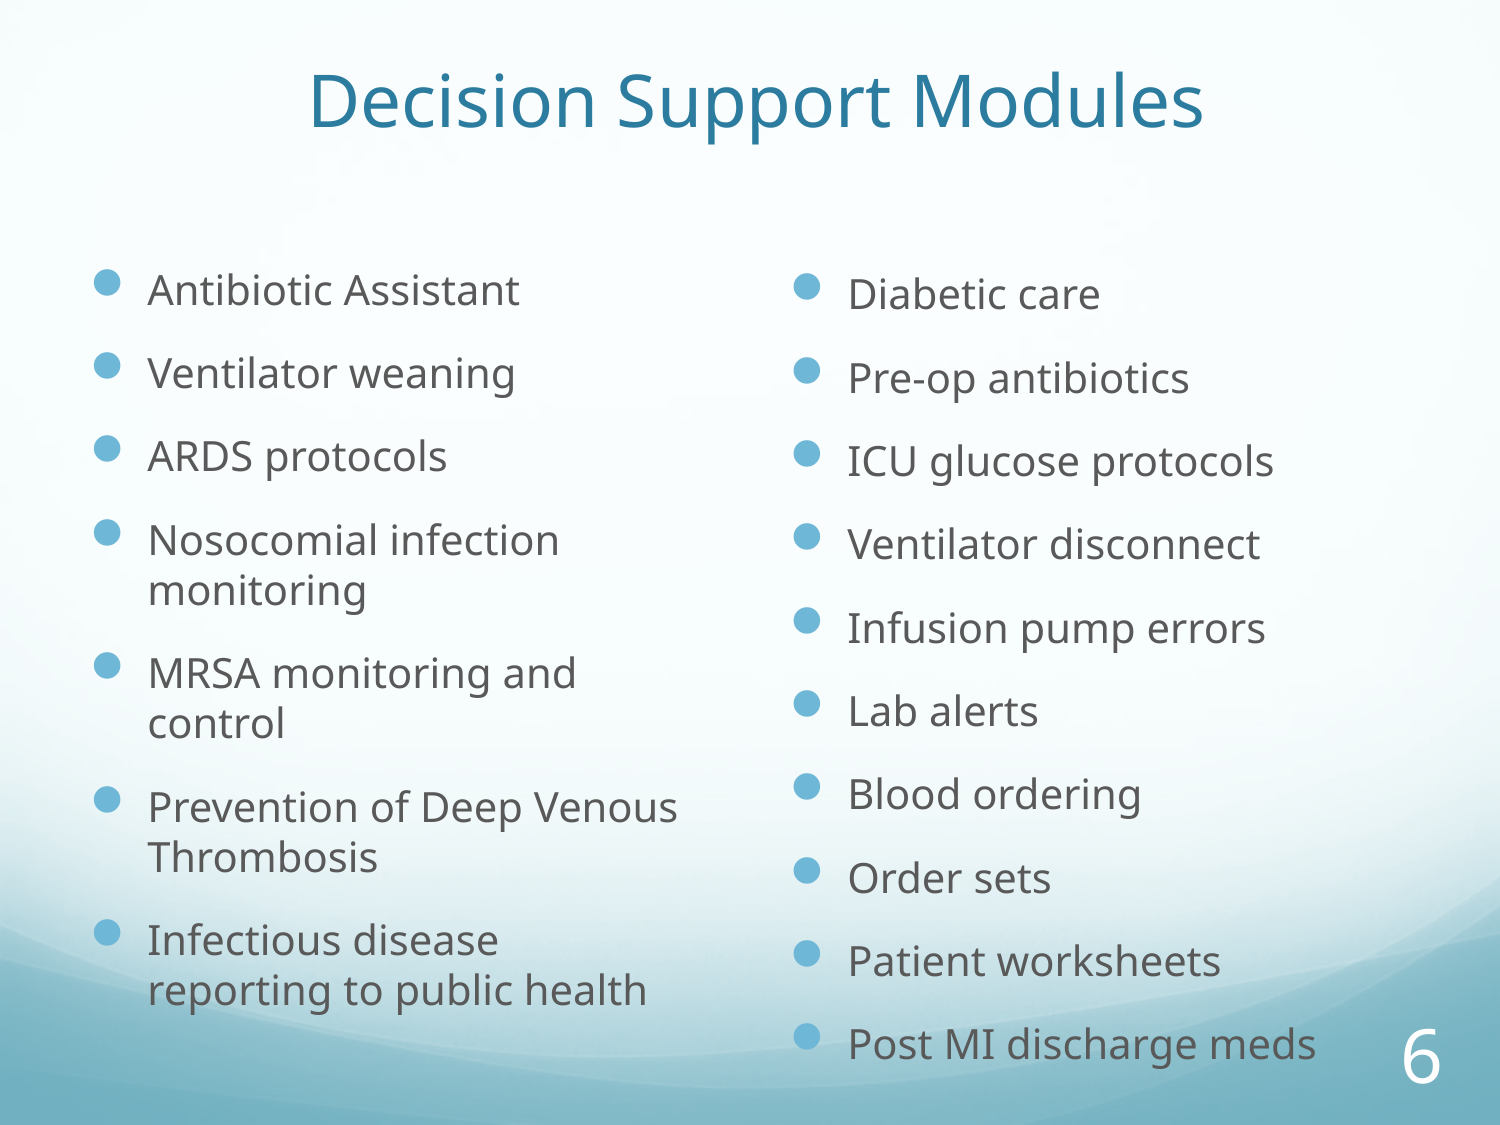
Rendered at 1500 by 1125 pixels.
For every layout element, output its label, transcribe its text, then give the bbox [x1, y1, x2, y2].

list Diabetic care Pre-op antibiotics ICU glucose protocols Ventilator disconnect Infusion pump errors Lab alerts Blood ordering Order sets Patient worksheets Post MI discharge meds [774, 260, 1450, 1059]
slide_number 6 [1295, 1029, 1459, 1090]
list Antibiotic Assistant Ventilator weaning ARDS protocols Nosocomial infection monitoring MRSA monitoring and control Prevention of Deep Venous Thrombosis Infectious disease reporting to public health [75, 255, 700, 1075]
title Decision Support Modules [118, 46, 1394, 150]
